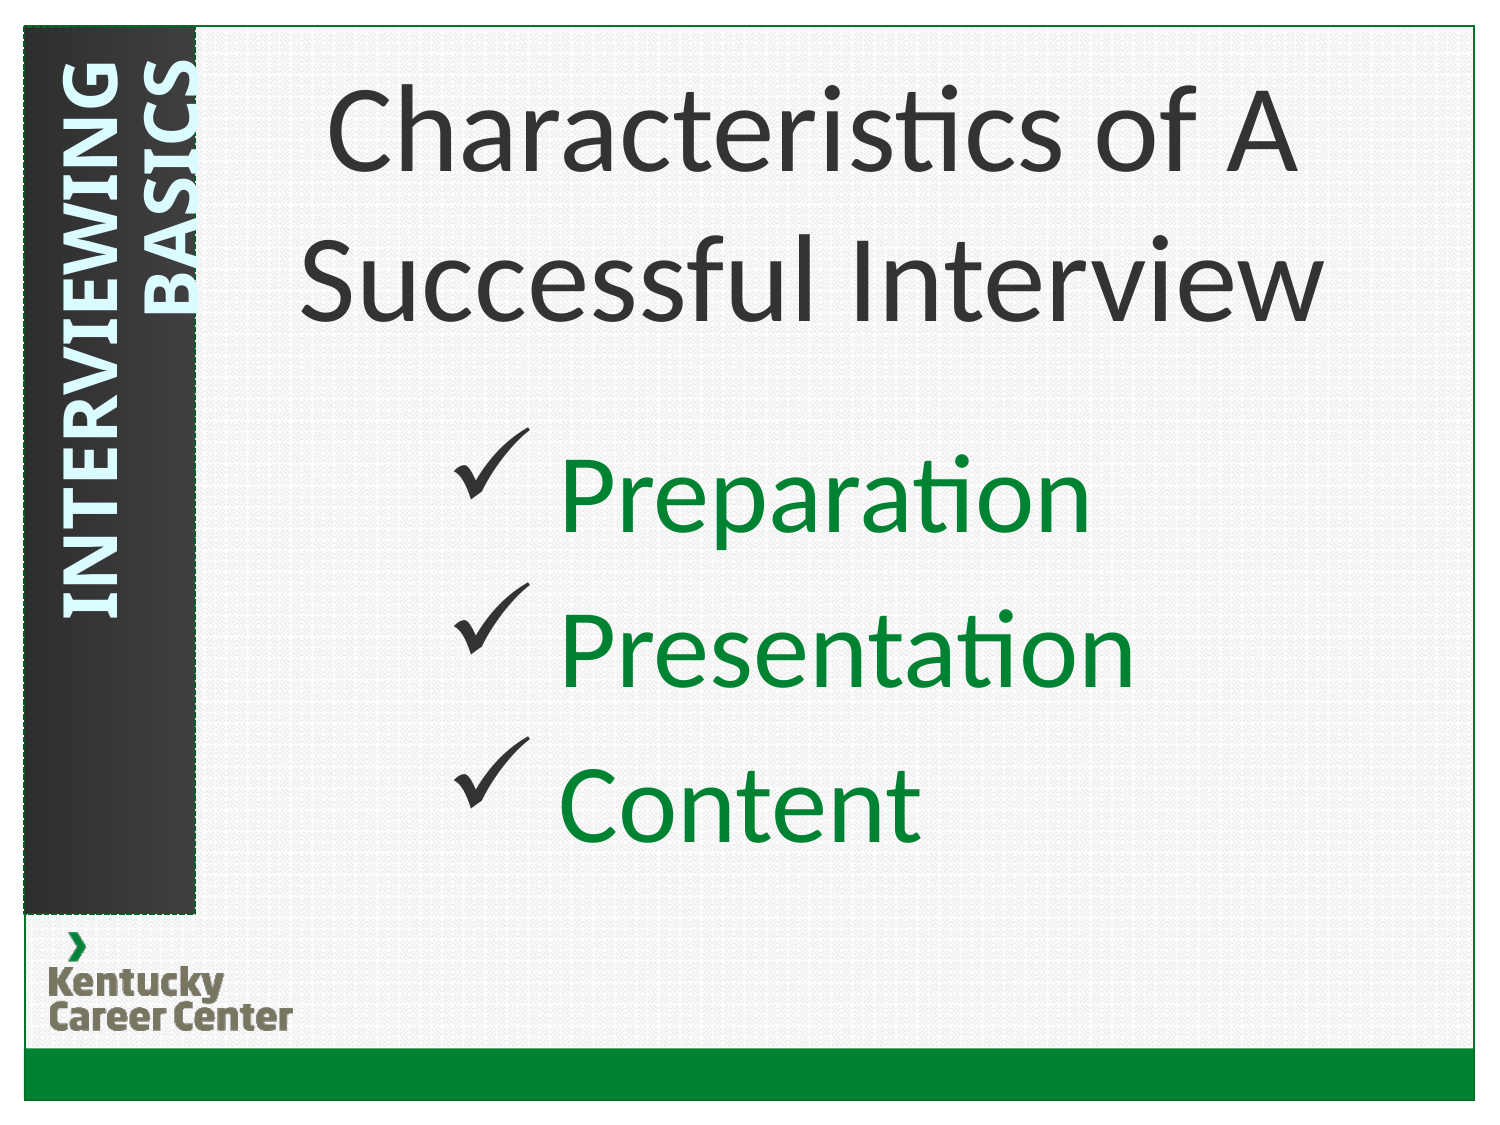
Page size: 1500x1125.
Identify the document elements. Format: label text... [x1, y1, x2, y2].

text_box [23, 26, 196, 915]
text_box INTERVIEWING BASICS [45, 43, 223, 914]
text_box Preparation Presentation Content [430, 412, 1196, 873]
text_box Characteristics of A Successful Interview [241, 43, 1385, 347]
picture [45, 930, 296, 1038]
